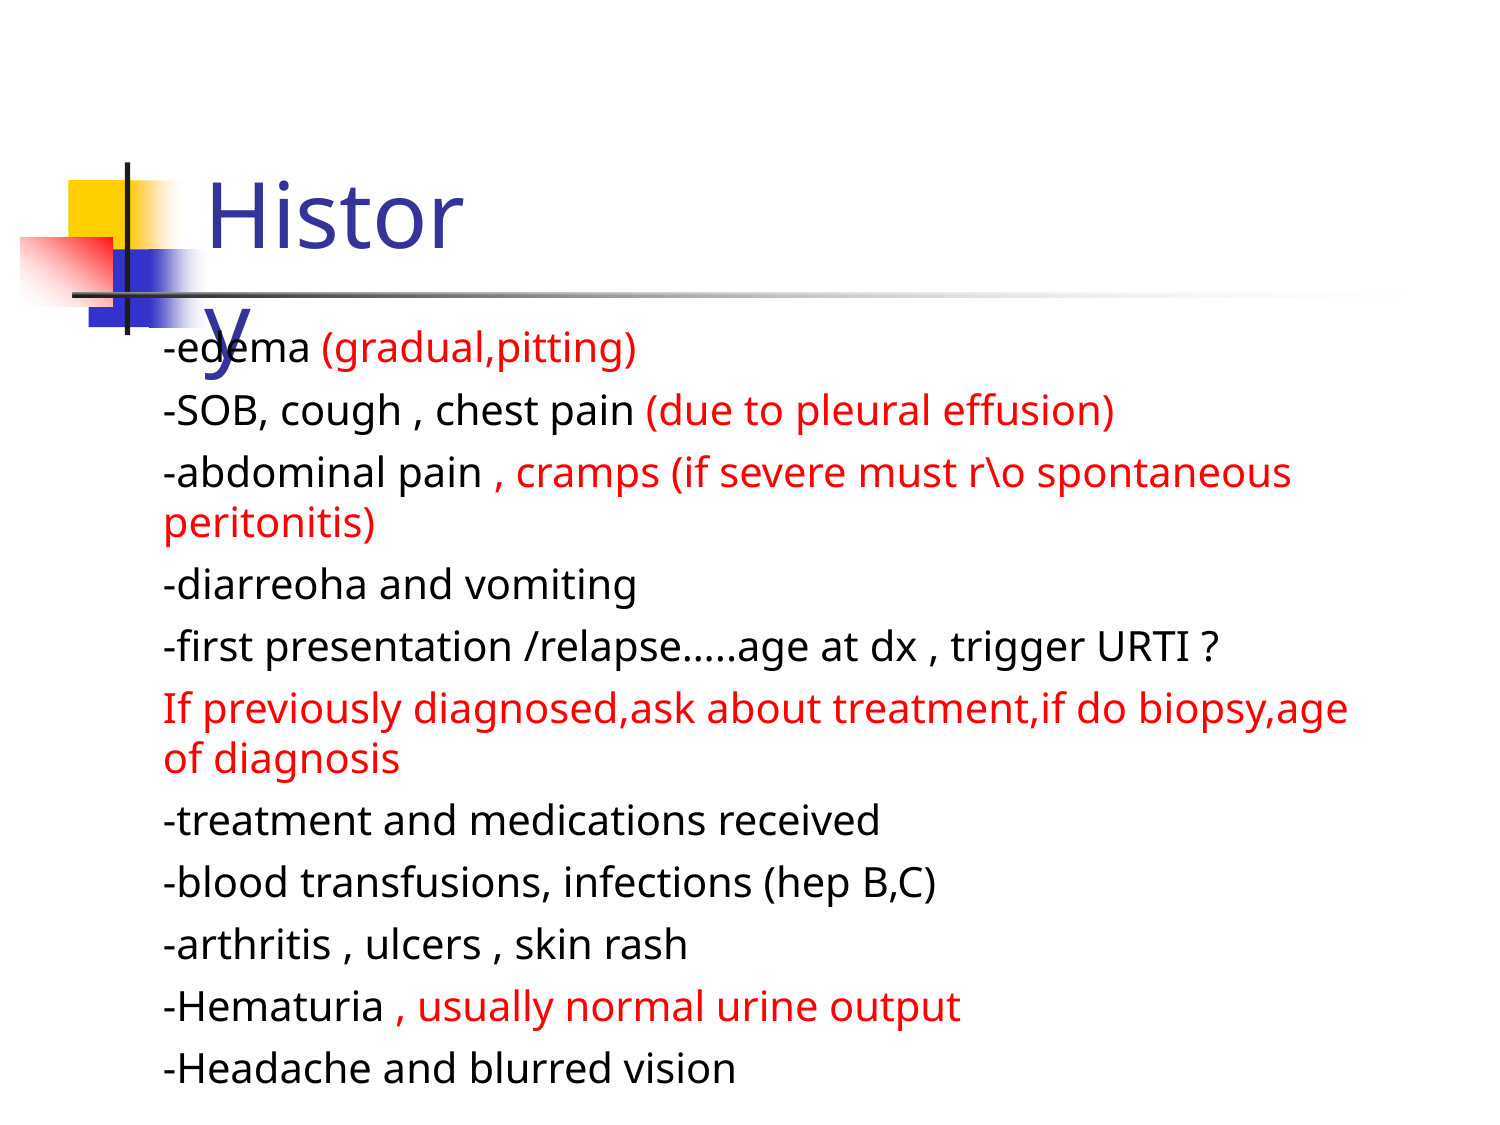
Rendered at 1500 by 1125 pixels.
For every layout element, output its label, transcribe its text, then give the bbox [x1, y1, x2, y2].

picture [490, 292, 1423, 298]
title History [202, 154, 490, 307]
picture [20, 180, 202, 328]
text_box -edema (gradual,pitting) -SOB, cough , chest pain (due to pleural effusion) -abdominal pain , cramps (if severe must r\o spontaneous peritonitis) -diarreoha and vomiting -first presentation /relapse…..age at dx , trigger URTI ? If previously diagnosed,ask about treatment,if do biopsy,age of diagnosis -treatment and medications received -blood transfusions, infections (hep B,C) -arthritis , ulcers , skin rash -Hematuria , usually normal urine output -Headache and blurred vision [160, 307, 1388, 1093]
